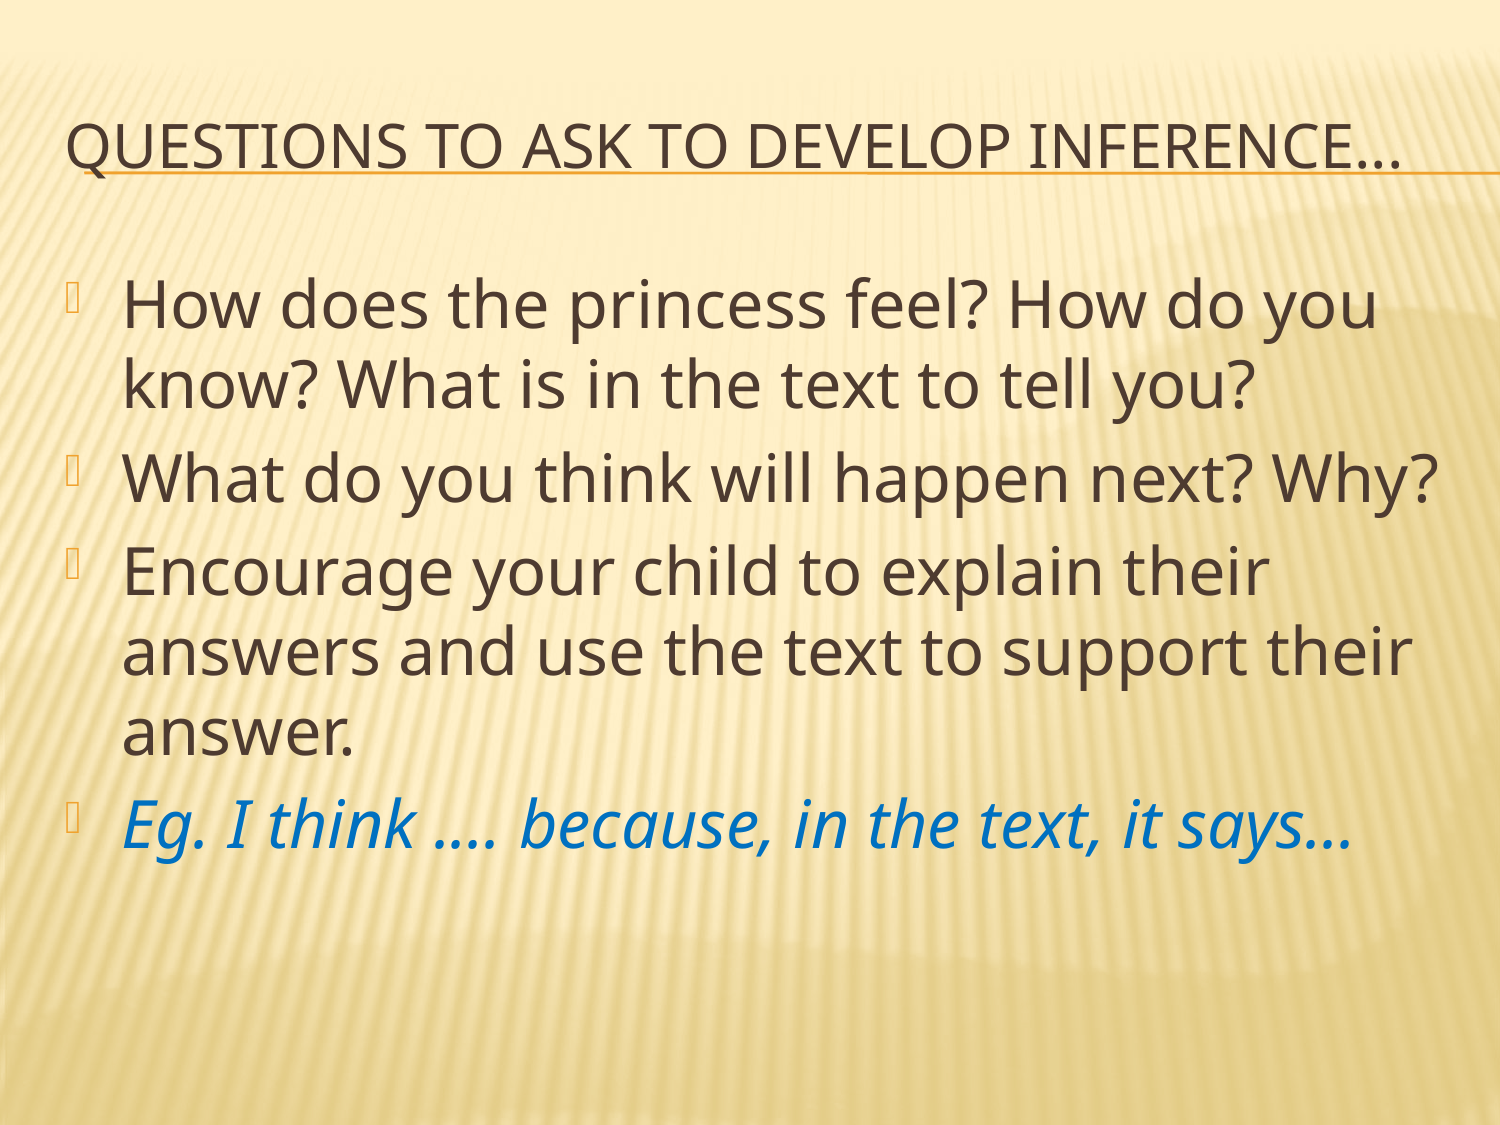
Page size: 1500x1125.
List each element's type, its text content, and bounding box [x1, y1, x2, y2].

list How does the princess feel? How do you know? What is in the text to tell you? What do you think will happen next? Why? Encourage your child to explain their answers and use the text to support their answer. Eg. I think .... because, in the text, it says... [50, 254, 1475, 998]
title Questions to ask to develop inference... [50, 75, 1475, 213]
